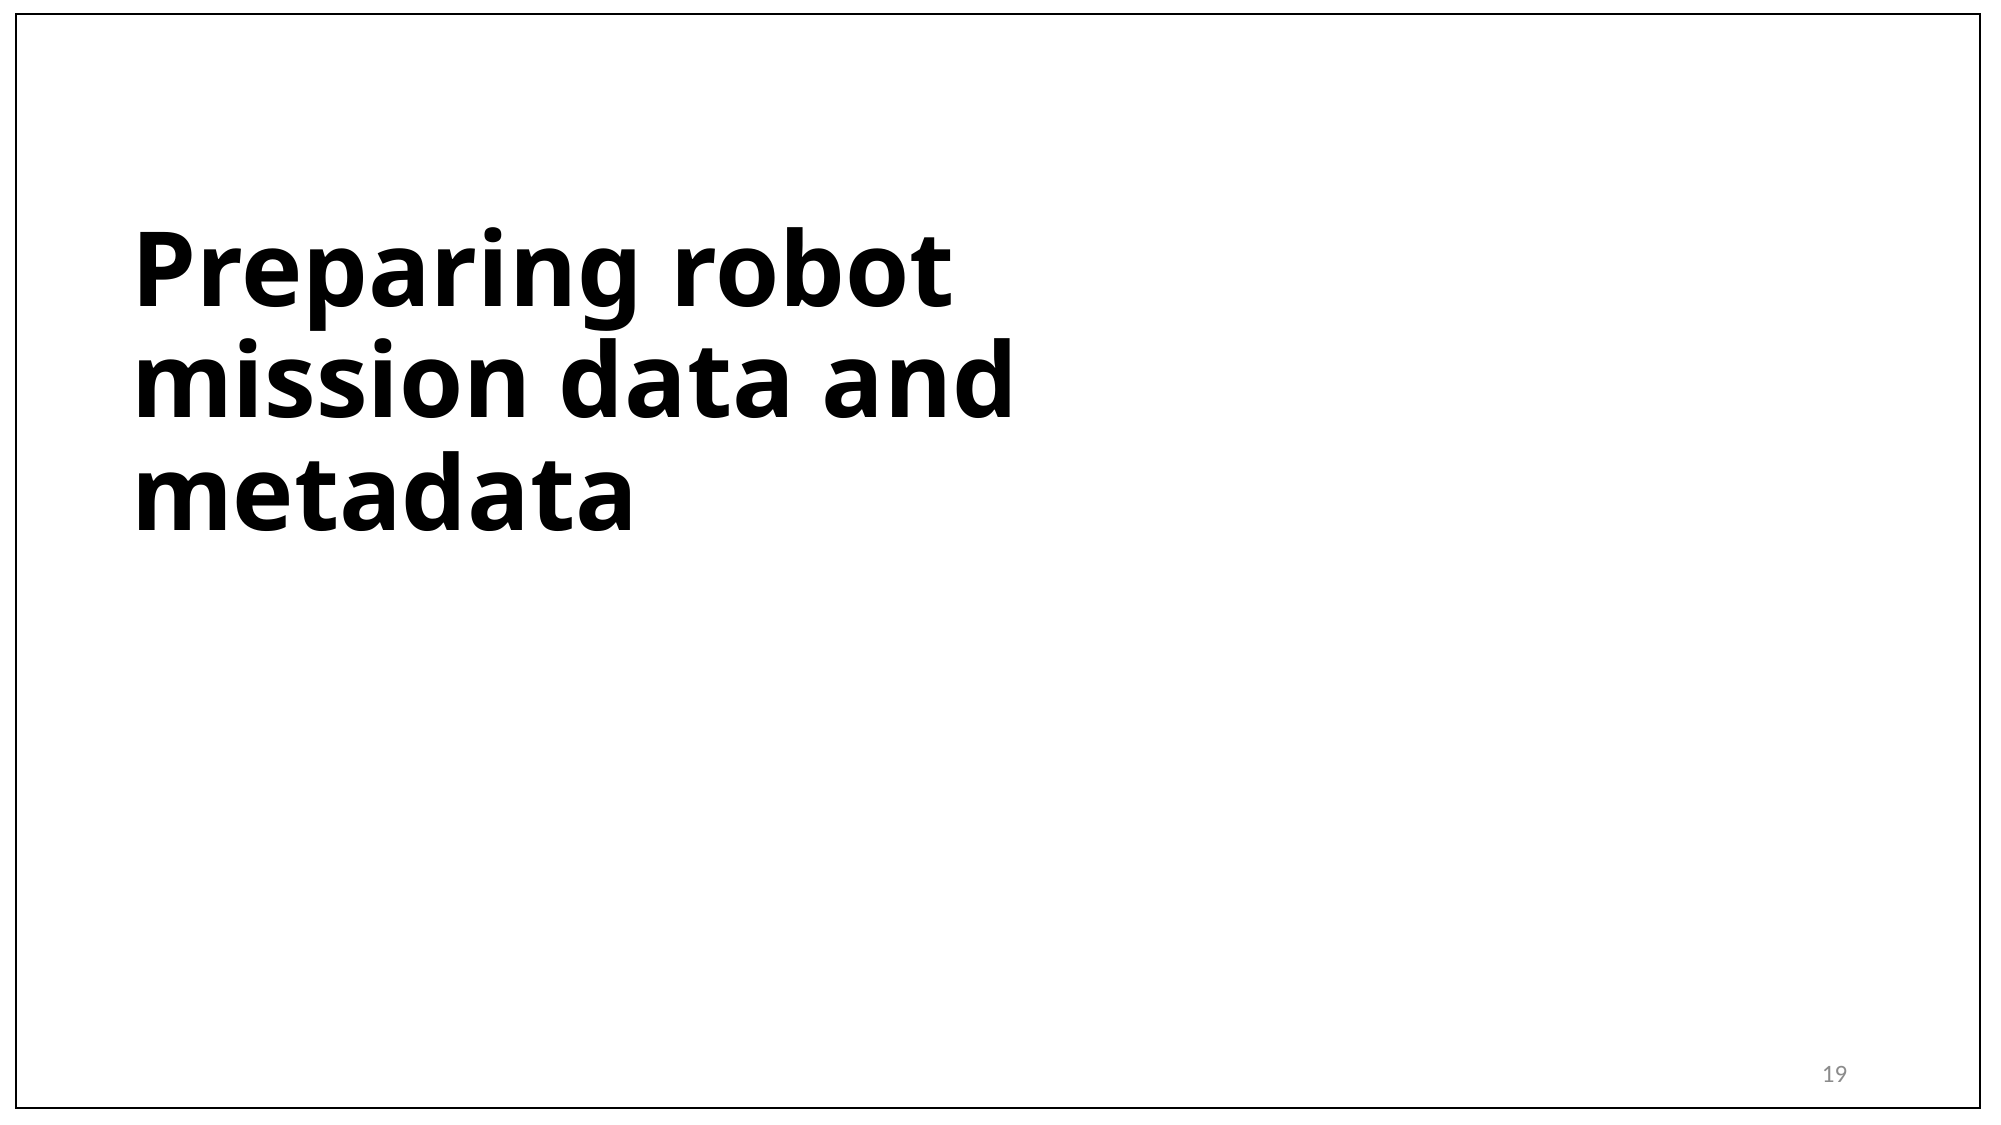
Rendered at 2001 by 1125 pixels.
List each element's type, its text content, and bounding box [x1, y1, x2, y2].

text_box [15, 13, 1981, 1109]
slide_number 19 [1412, 1042, 1863, 1103]
